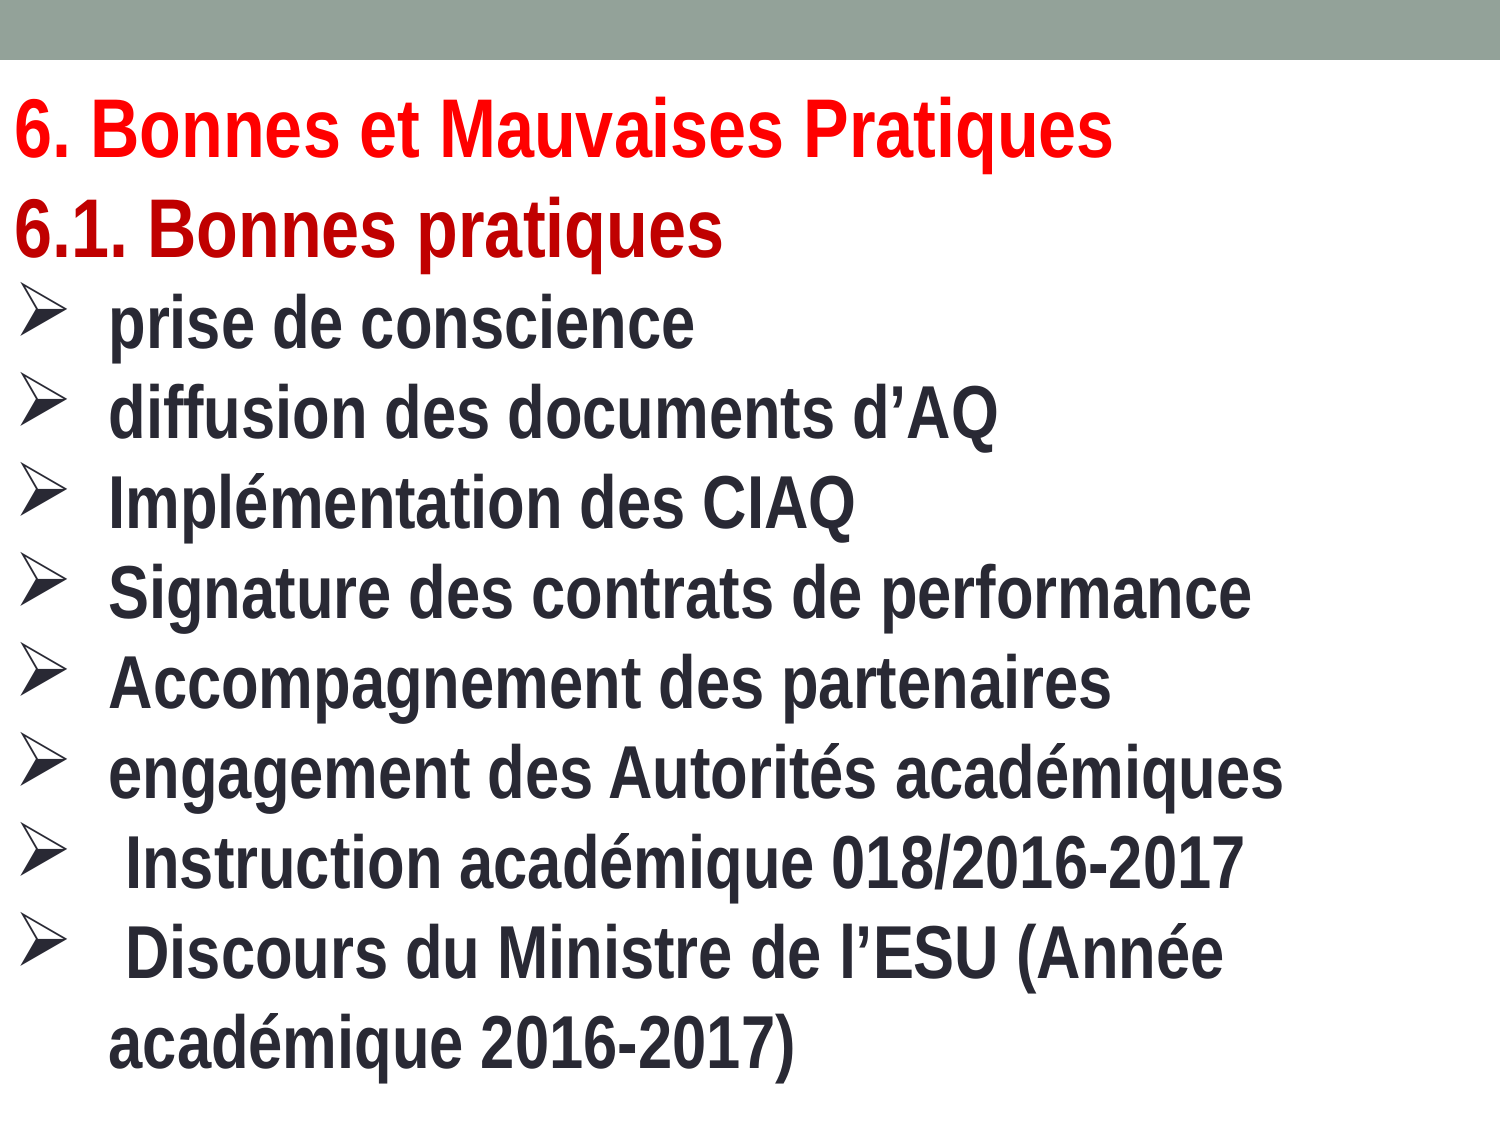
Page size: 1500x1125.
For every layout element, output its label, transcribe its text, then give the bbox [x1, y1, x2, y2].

text_box 6. Bonnes et Mauvaises Pratiques 6.1. Bonnes pratiques prise de conscience diffusion des documents d’AQ Implémentation des CIAQ Signature des contrats de performance Accompagnement des partenaires engagement des Autorités académiques Instruction académique 018/2016-2017 Discours du Ministre de l’ESU (Année académique 2016-2017) [0, 66, 1500, 1091]
